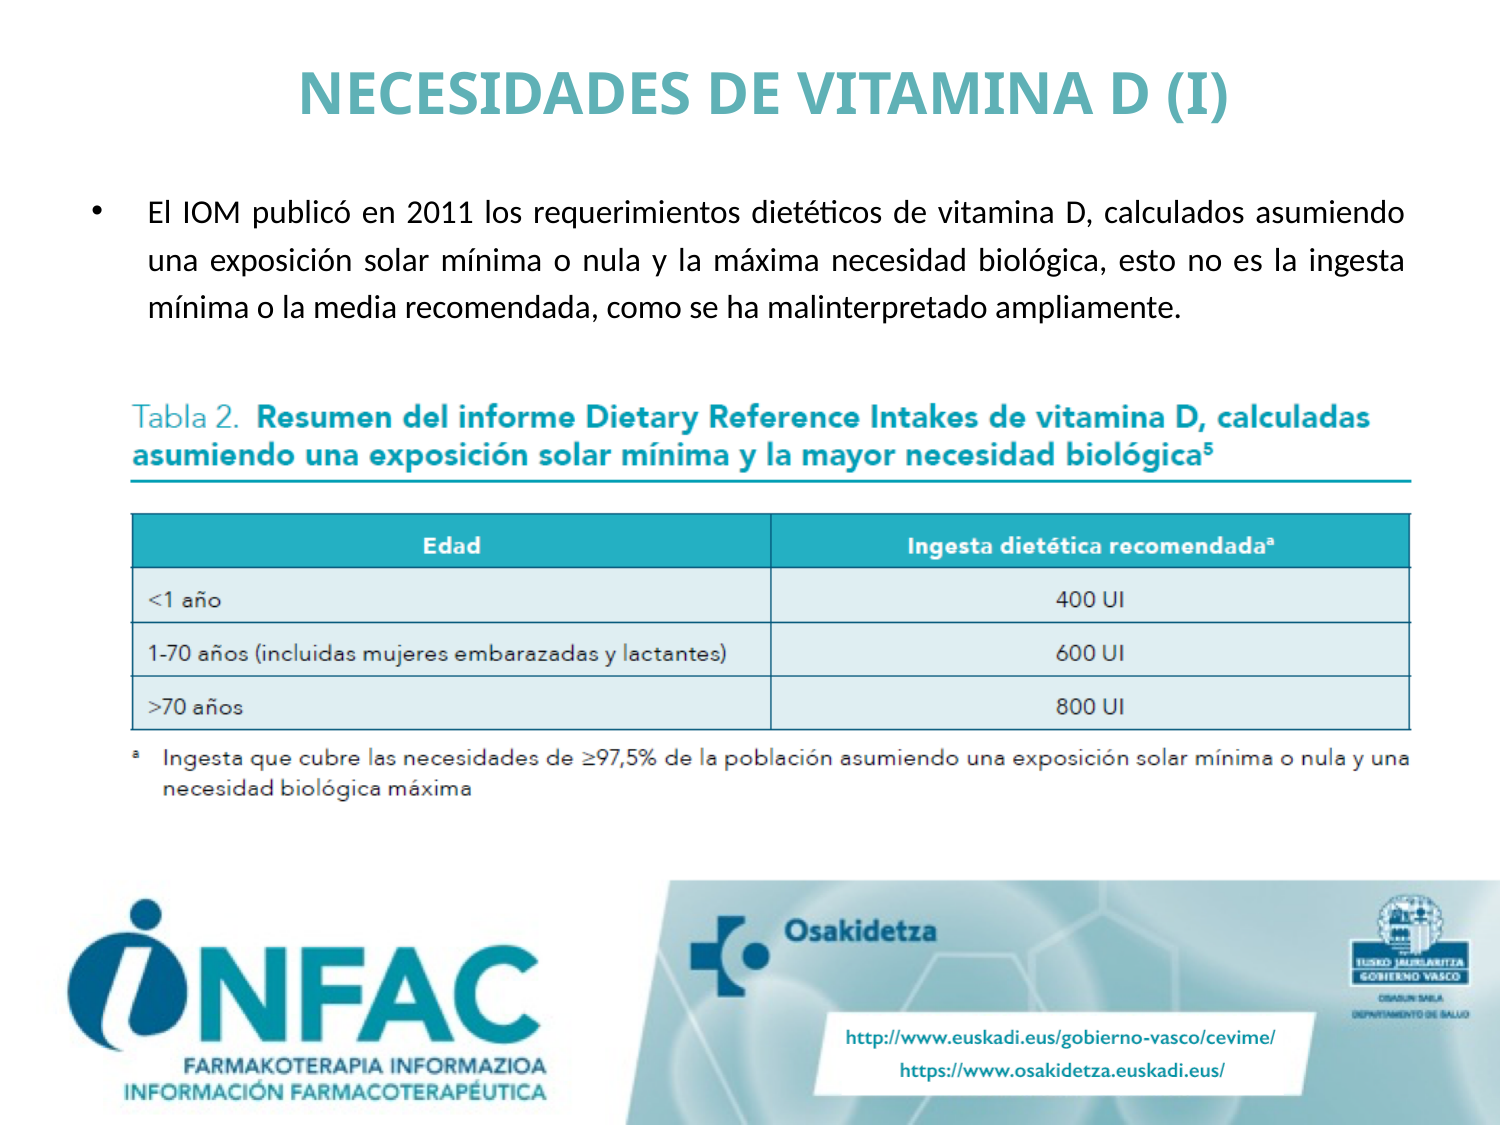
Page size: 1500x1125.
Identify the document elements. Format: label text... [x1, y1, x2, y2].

text_box El IOM publicó en 2011 los requerimientos dietéticos de vitamina D, calculados asumiendo una exposición solar mínima o nula y la máxima necesidad biológica, esto no es la ingesta mínima o la media recomendada, como se ha malinterpretado ampliamente. [76, 174, 1423, 336]
text_box NECESIDADES DE VITAMINA D (I) [126, 56, 1402, 132]
picture [0, 0, 1500, 1125]
